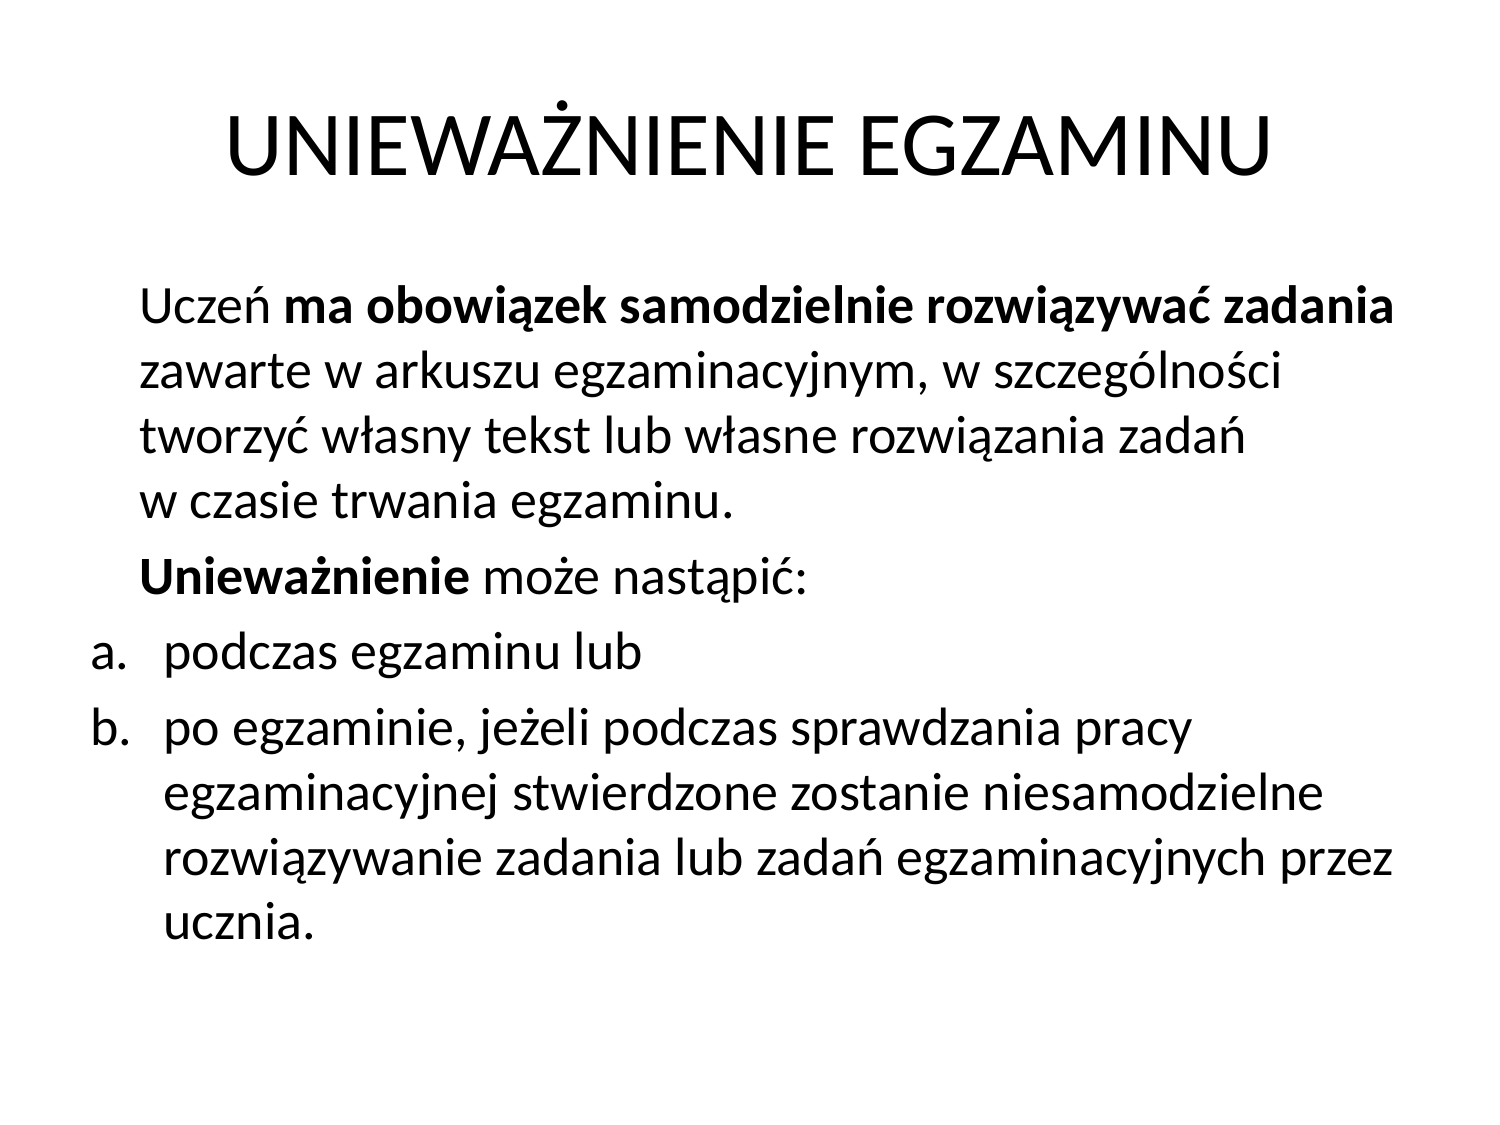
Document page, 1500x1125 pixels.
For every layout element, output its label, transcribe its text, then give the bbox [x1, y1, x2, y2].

title UNIEWAŻNIENIE EGZAMINU [75, 45, 1425, 233]
list Uczeń ma obowiązek samodzielnie rozwiązywać zadania zawarte w arkuszu egzaminacyjnym, w szczególności tworzyć własny tekst lub własne rozwiązania zadań w czasie trwania egzaminu. Unieważnienie może nastąpić: podczas egzaminu lub po egzaminie, jeżeli podczas sprawdzania pracy egzaminacyjnej stwierdzone zostanie niesamodzielne rozwiązywanie zadania lub zadań egzaminacyjnych przez ucznia. [75, 262, 1425, 1005]
